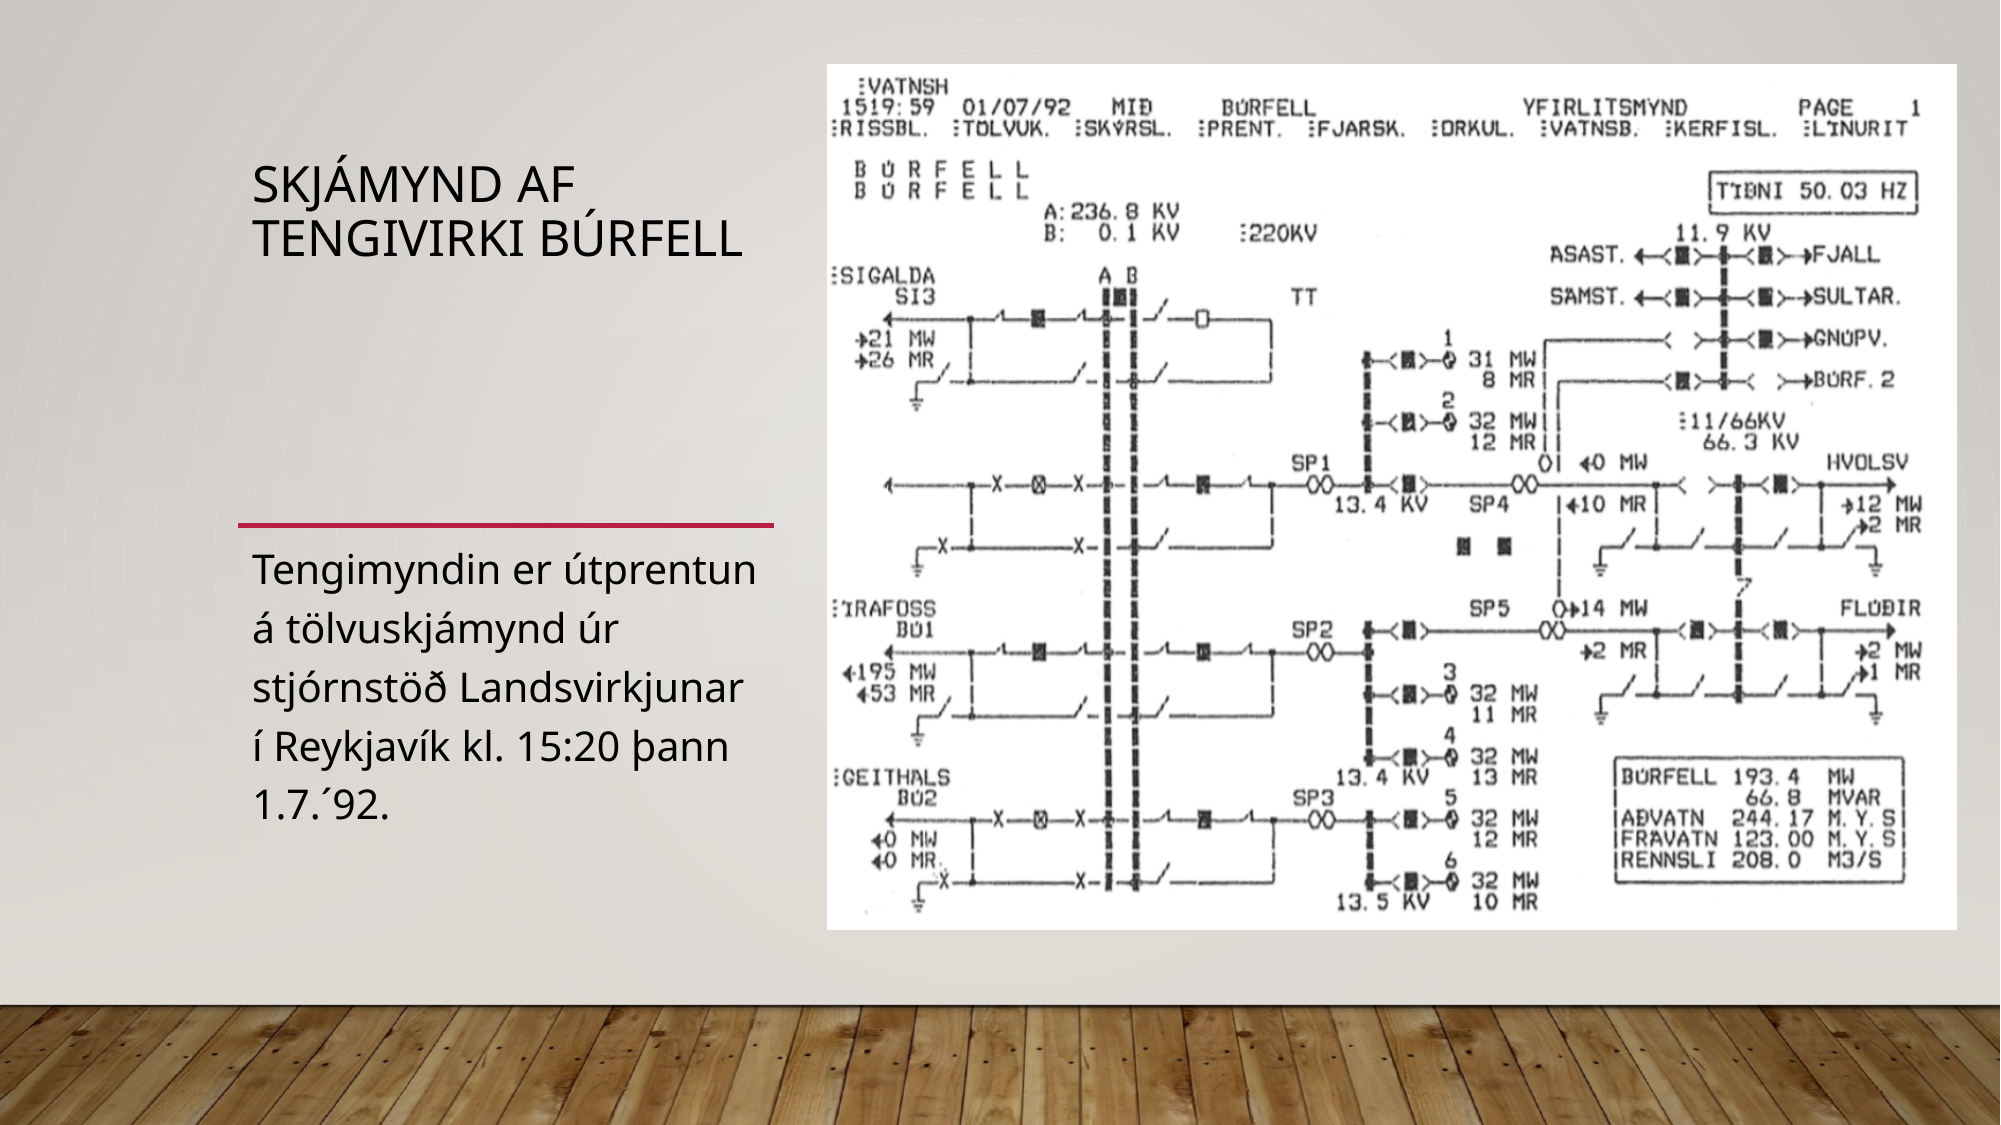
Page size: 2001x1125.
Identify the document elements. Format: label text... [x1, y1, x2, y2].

picture [0, 1005, 2000, 1125]
list Tengimyndin er útprentun á tölvuskjámynd úr stjórnstöð Landsvirkjunar í Reykjavík kl. 15:20 þann 1.7.´92. [236, 526, 775, 895]
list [827, 63, 1957, 930]
title Skjámynd af tengivirki búrfell [236, 131, 774, 275]
